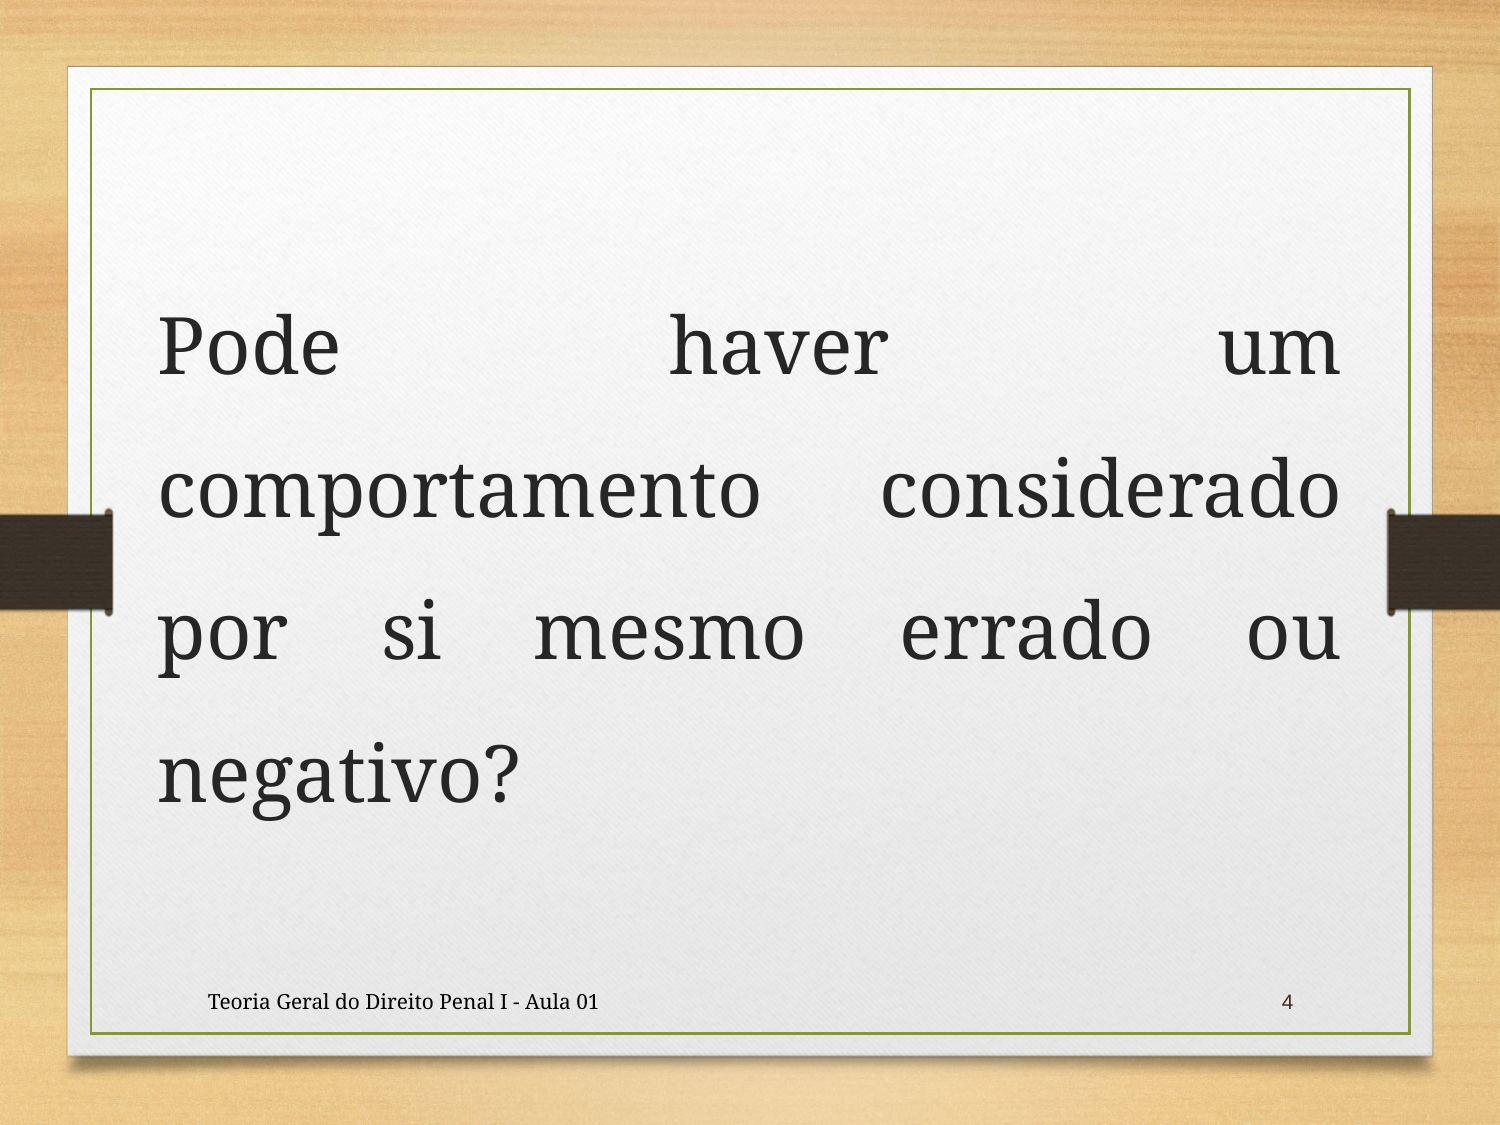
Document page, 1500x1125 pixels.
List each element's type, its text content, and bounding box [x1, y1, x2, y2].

slide_number 4 [1243, 977, 1309, 1024]
footer Teoria Geral do Direito Penal I - Aula 01 [192, 977, 1031, 1024]
title Pode haver um comportamento considerado por si mesmo errado ou negativo? [142, 267, 1358, 799]
picture [0, 0, 1500, 1125]
